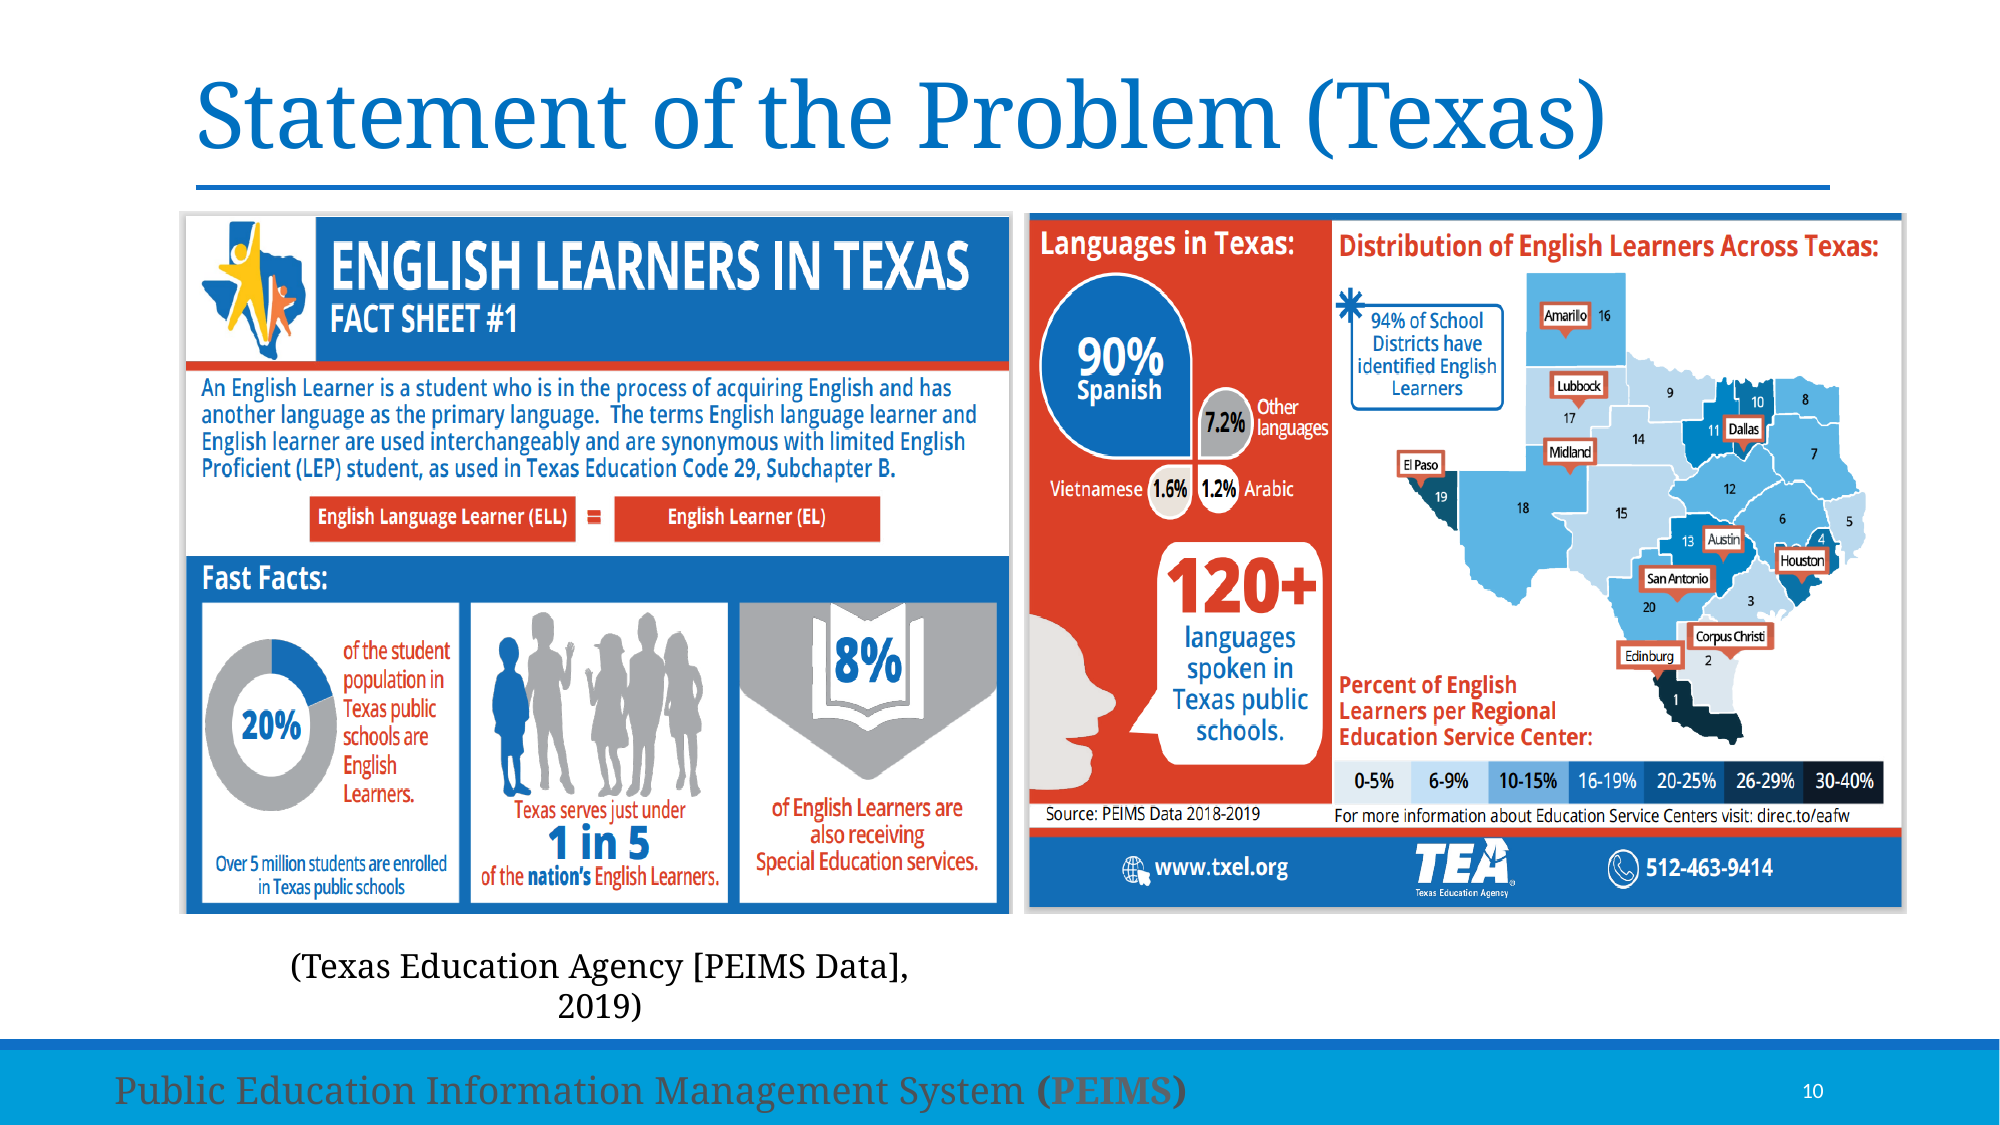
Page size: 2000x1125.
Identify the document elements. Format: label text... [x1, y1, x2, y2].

title Statement of the Problem (Texas) [179, 62, 1830, 175]
slide_number 10 [1623, 1059, 1839, 1120]
picture [179, 211, 1013, 914]
text_box Public Education Information Management System (PEIMS) [99, 1059, 1388, 1120]
picture [1024, 212, 1907, 914]
text_box (Texas Education Agency [PEIMS Data], 2019) [237, 937, 963, 1032]
